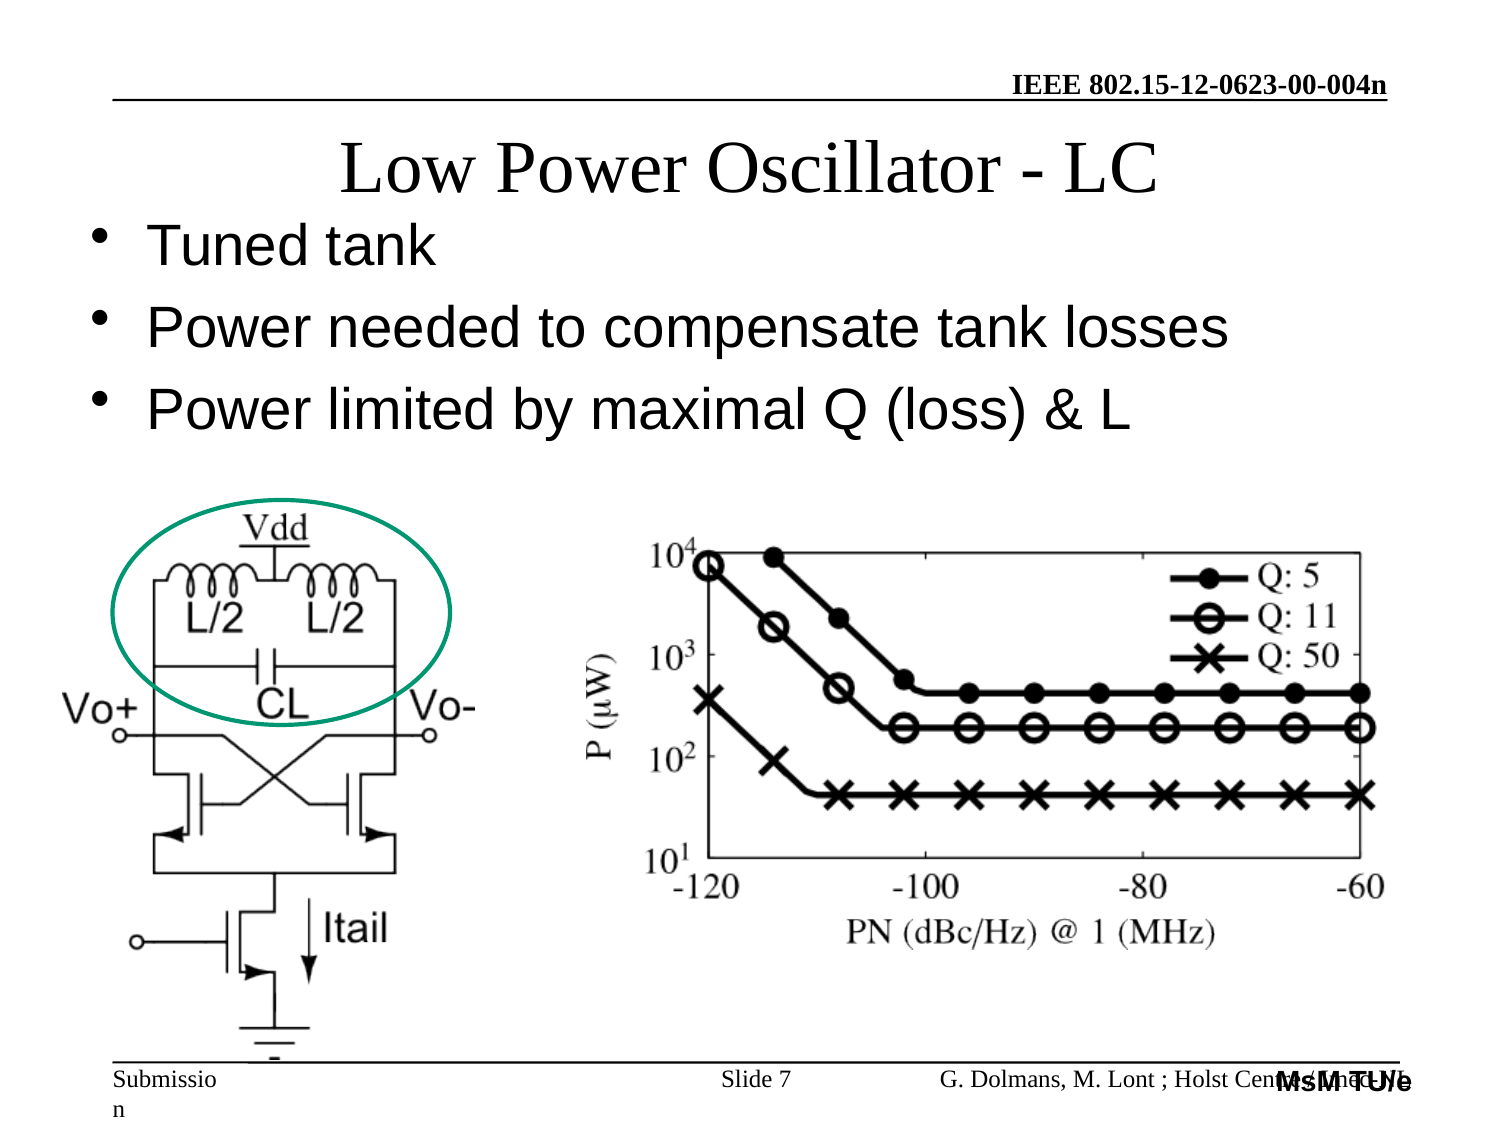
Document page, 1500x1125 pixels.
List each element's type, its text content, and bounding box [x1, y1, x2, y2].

footer G. Dolmans, M. Lont ; Holst Centre / Imec-NL [899, 1061, 1413, 1093]
picture [62, 513, 476, 1060]
picture [586, 524, 1432, 951]
slide_number Slide 7 [712, 1061, 800, 1093]
text_box [201, 497, 361, 511]
title Low Power Oscillator - LC [112, 112, 1388, 213]
list Tuned tank Power needed to compensate tank losses Power limited by maximal Q (loss) & L [74, 199, 1387, 426]
